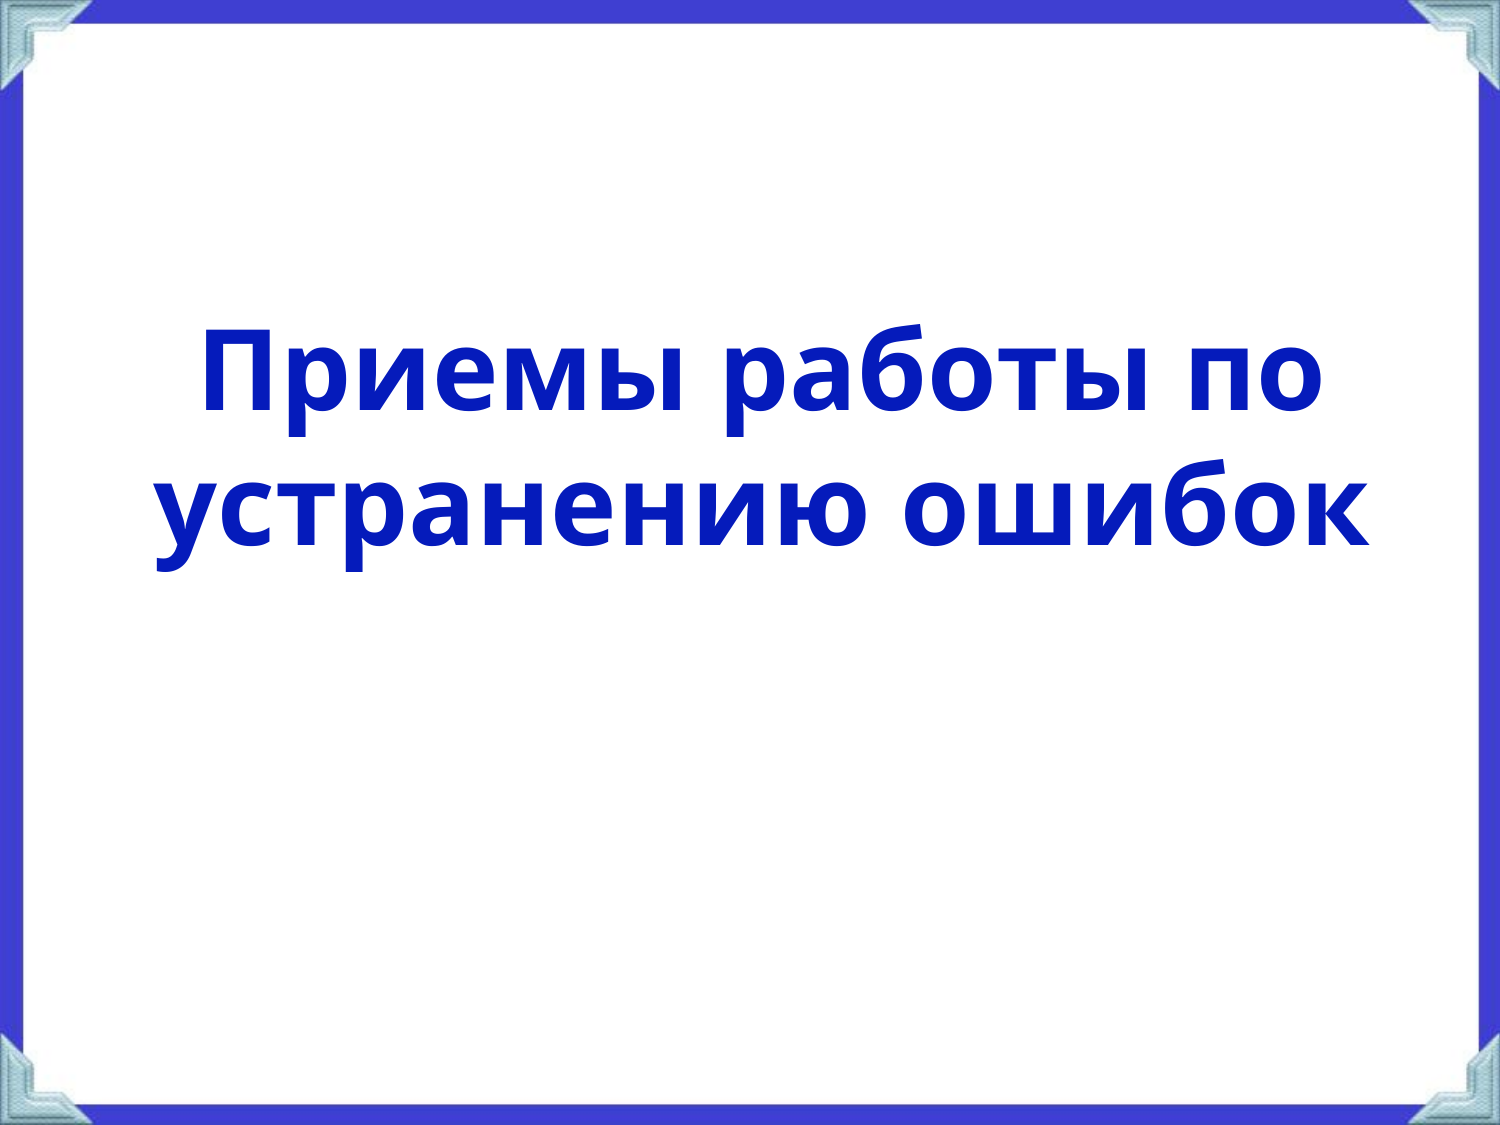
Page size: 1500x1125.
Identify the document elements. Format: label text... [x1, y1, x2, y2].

title Приемы работы по устранению ошибок [135, 160, 1388, 705]
picture [0, 0, 1500, 1125]
